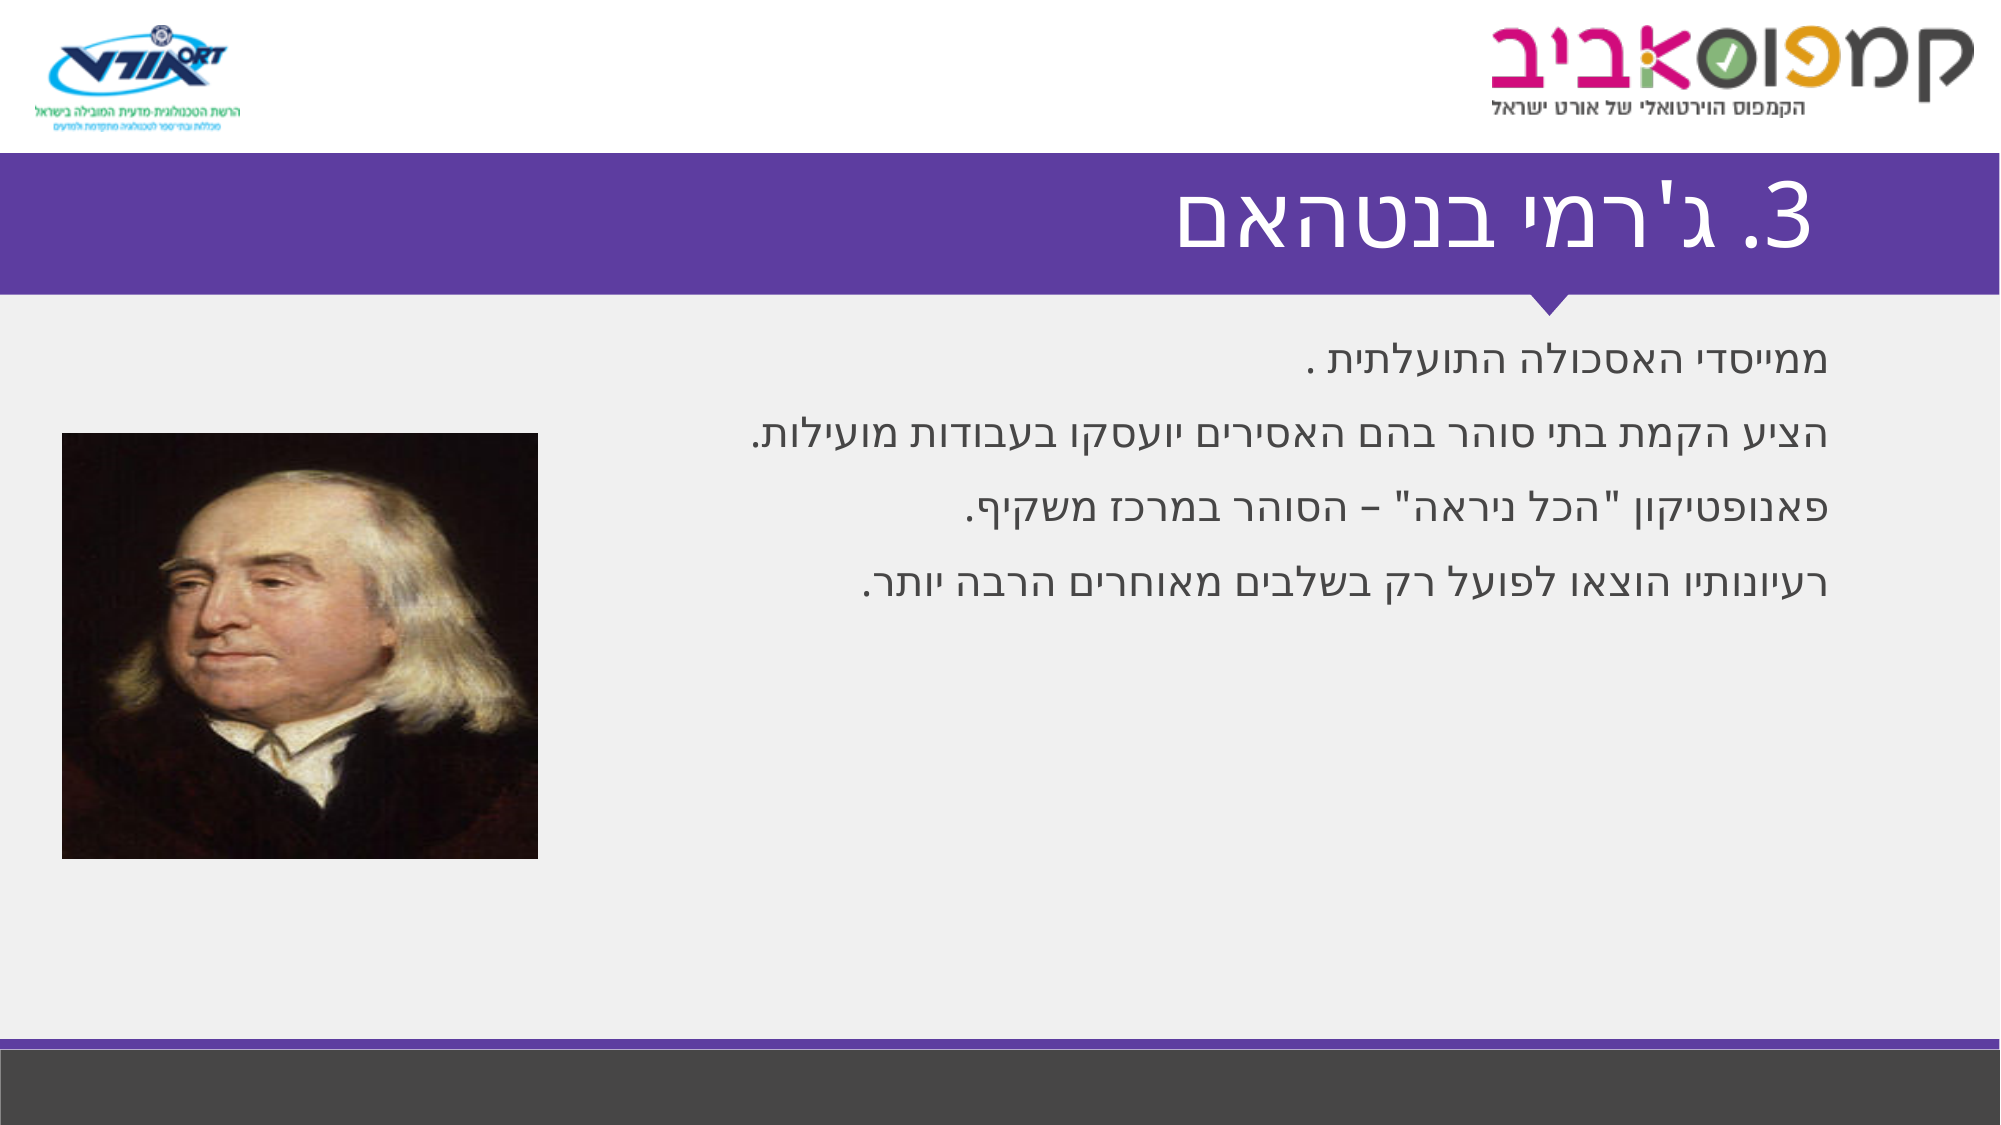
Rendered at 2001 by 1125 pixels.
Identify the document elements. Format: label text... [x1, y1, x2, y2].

picture [1492, 25, 1974, 118]
picture [61, 433, 538, 860]
list ממייסדי האסכולה התועלתית . הציע הקמת בתי סוהר בהם האסירים יועסקו בעבודות מועילות. פאנופטיקון "הכל ניראה" – הסוהר במרכז משקיף. רעיונותיו הוצאו לפועל רק בשלבים מאוחרים הרבה יותר. [180, 329, 1830, 963]
picture [35, 25, 240, 132]
title 3. ג'רמי בנטהאם [180, 36, 1830, 275]
